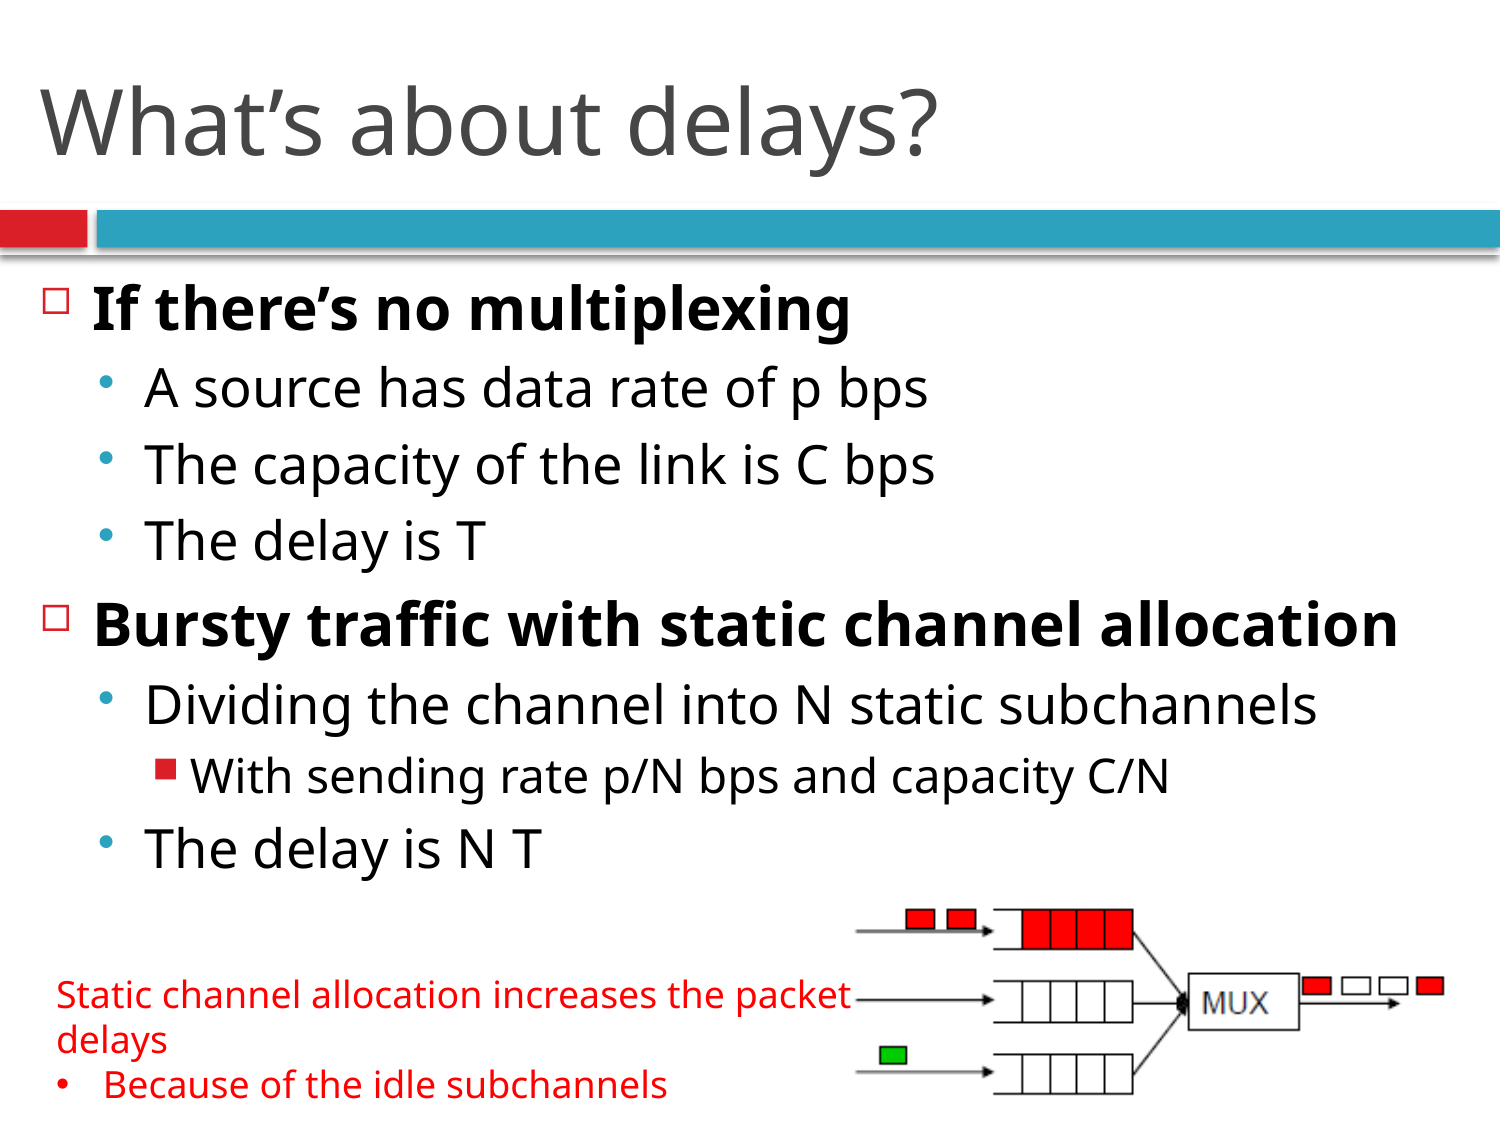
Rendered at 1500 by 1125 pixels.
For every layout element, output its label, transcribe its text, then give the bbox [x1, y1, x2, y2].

list If there’s no multiplexing A source has data rate of p bps The capacity of the link is C bps The delay is T Bursty traffic with static channel allocation Dividing the channel into N static subchannels With sending rate p/N bps and capacity C/N The delay is N T [24, 262, 1475, 1100]
title What’s about delays? [24, 37, 1475, 200]
picture [815, 881, 1495, 1099]
text_box Static channel allocation increases the packet delays Because of the idle subchannels [41, 964, 904, 1114]
